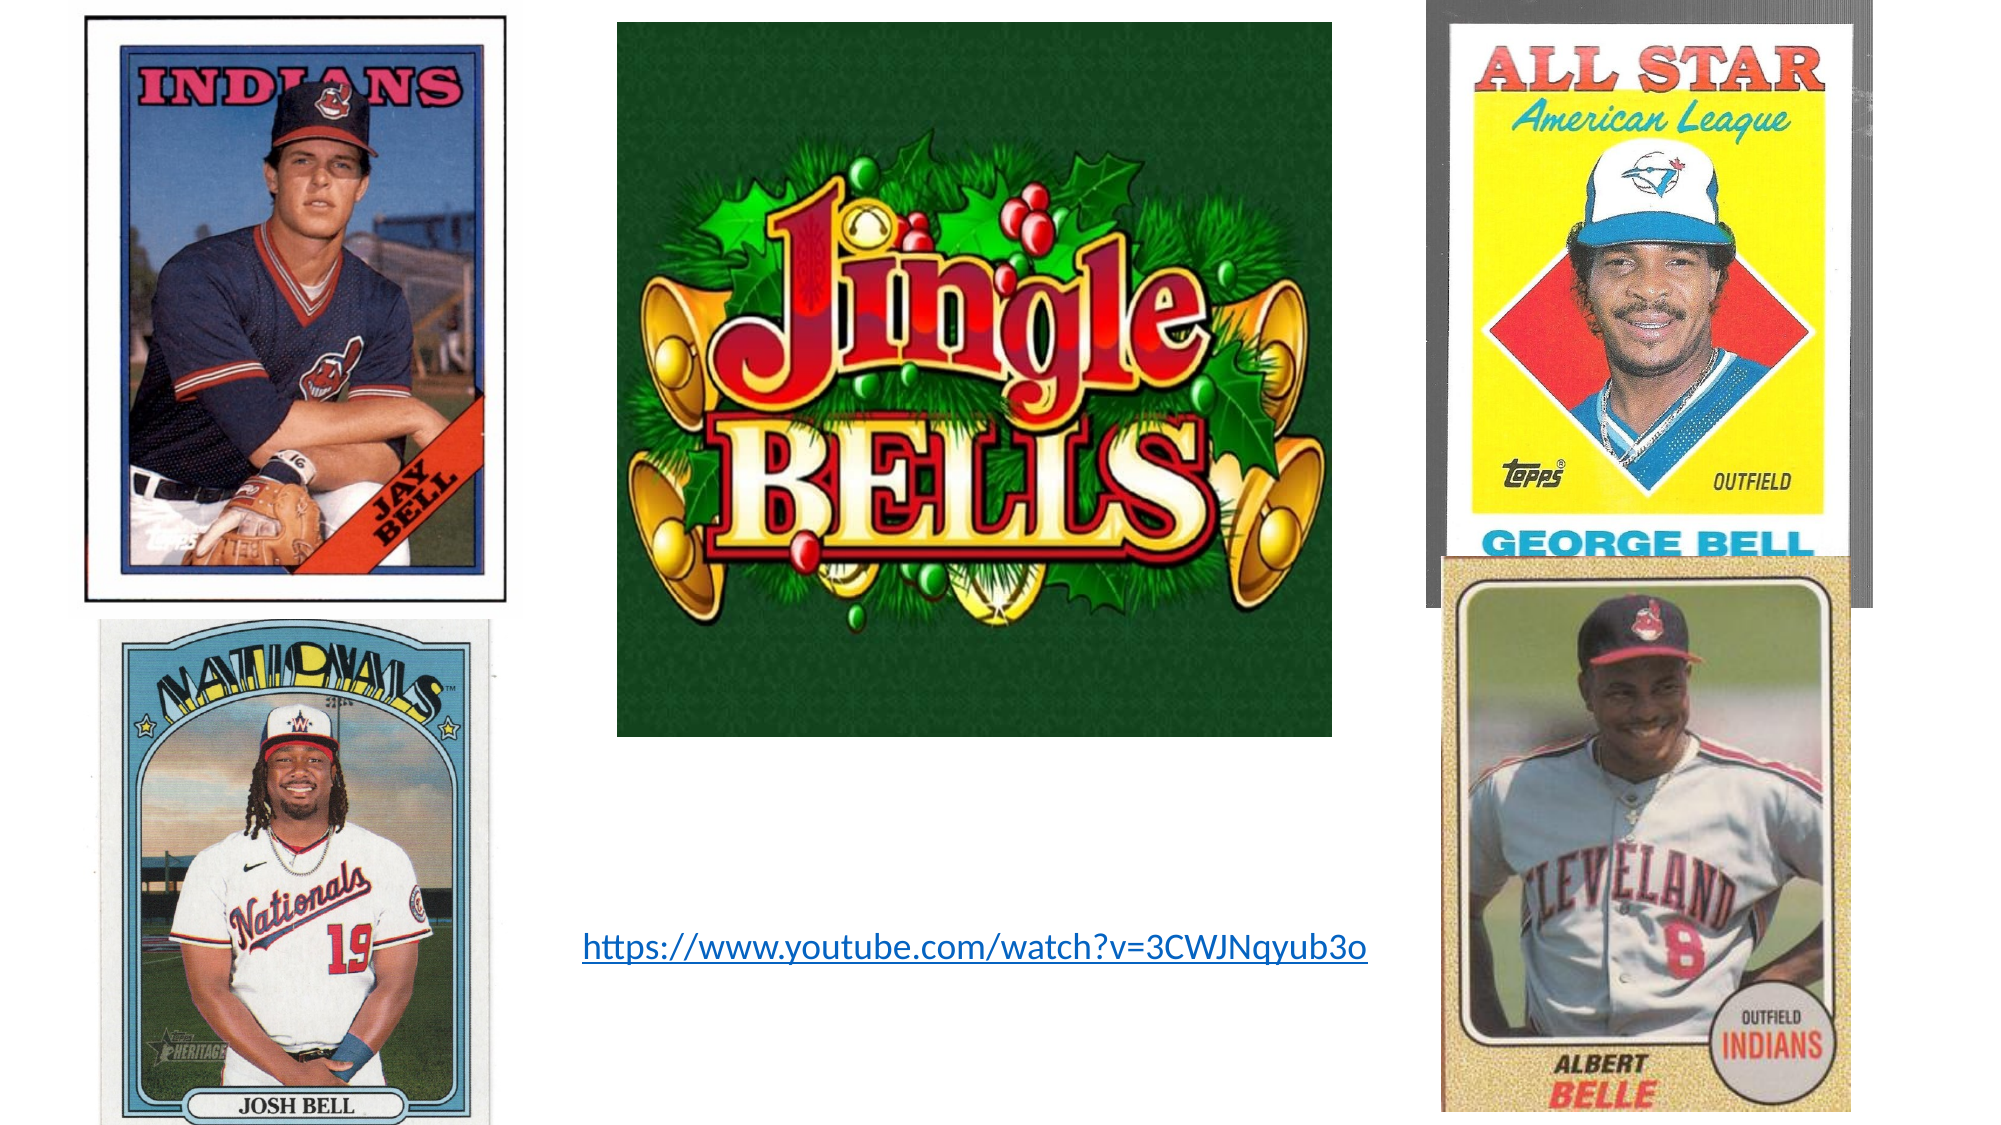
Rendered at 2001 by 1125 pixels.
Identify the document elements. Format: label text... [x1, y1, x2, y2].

picture [1426, 0, 1873, 1112]
text_box https://www.youtube.com/watch?v=3CWJNqyub3o [567, 869, 1383, 975]
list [617, 22, 1332, 737]
picture [67, 0, 523, 1125]
